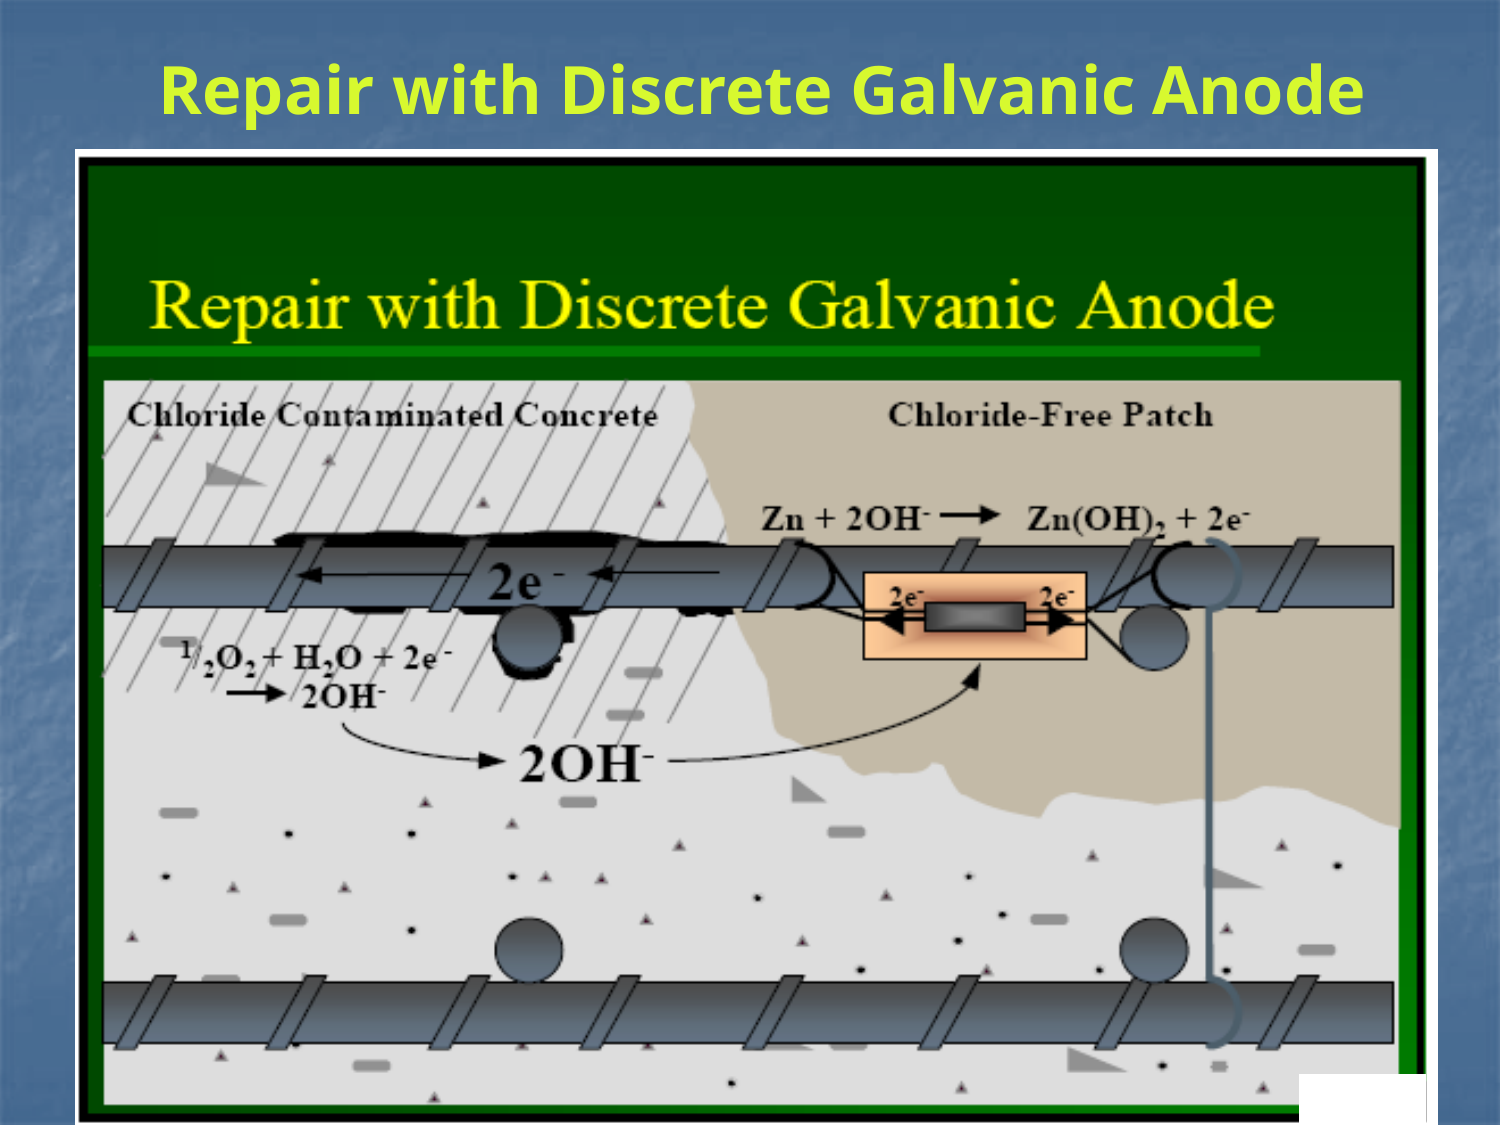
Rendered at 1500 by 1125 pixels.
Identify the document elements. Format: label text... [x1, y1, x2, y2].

picture [74, 149, 1438, 1125]
title Repair with Discrete Galvanic Anode [99, 37, 1426, 138]
